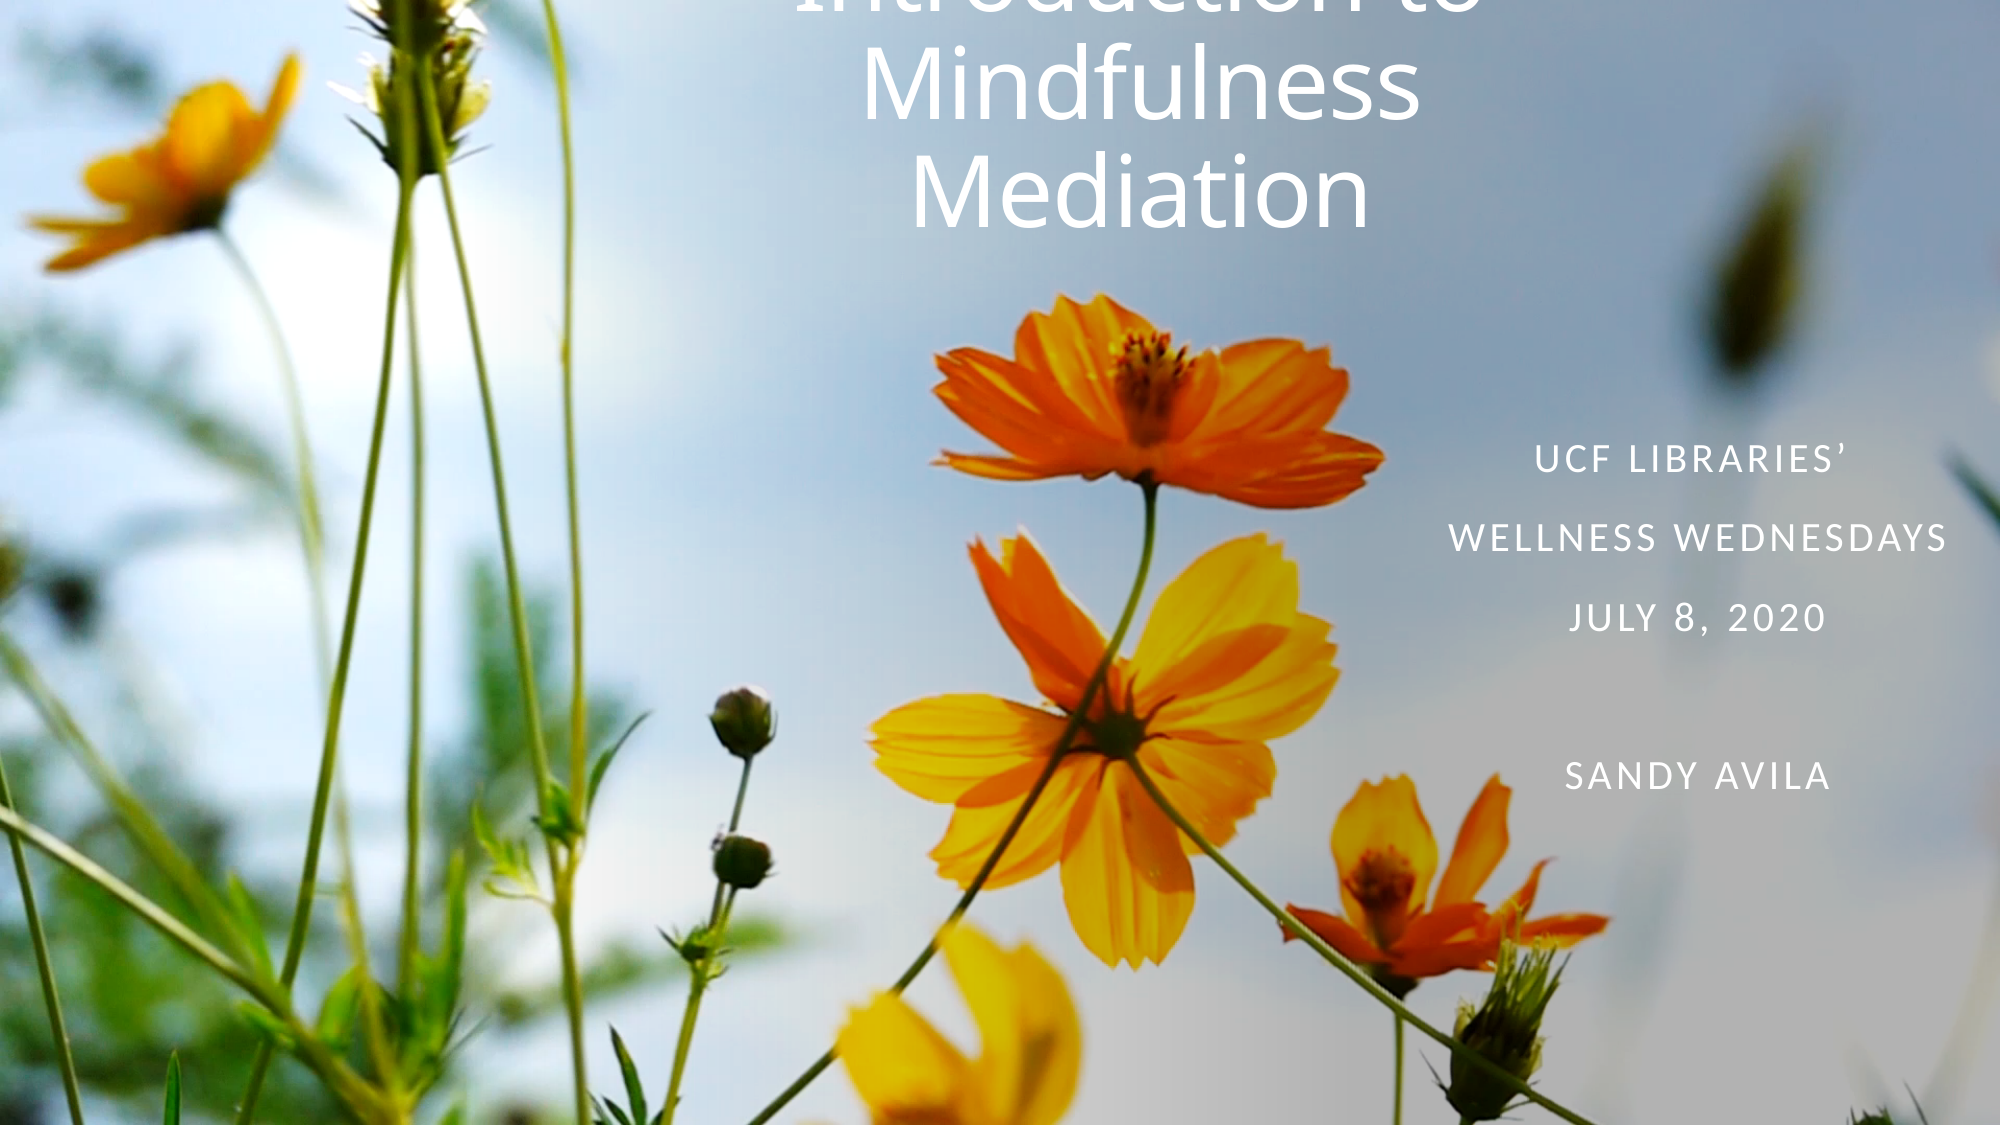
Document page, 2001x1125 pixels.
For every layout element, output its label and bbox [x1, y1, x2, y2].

text_box [0, 0, 2000, 1125]
